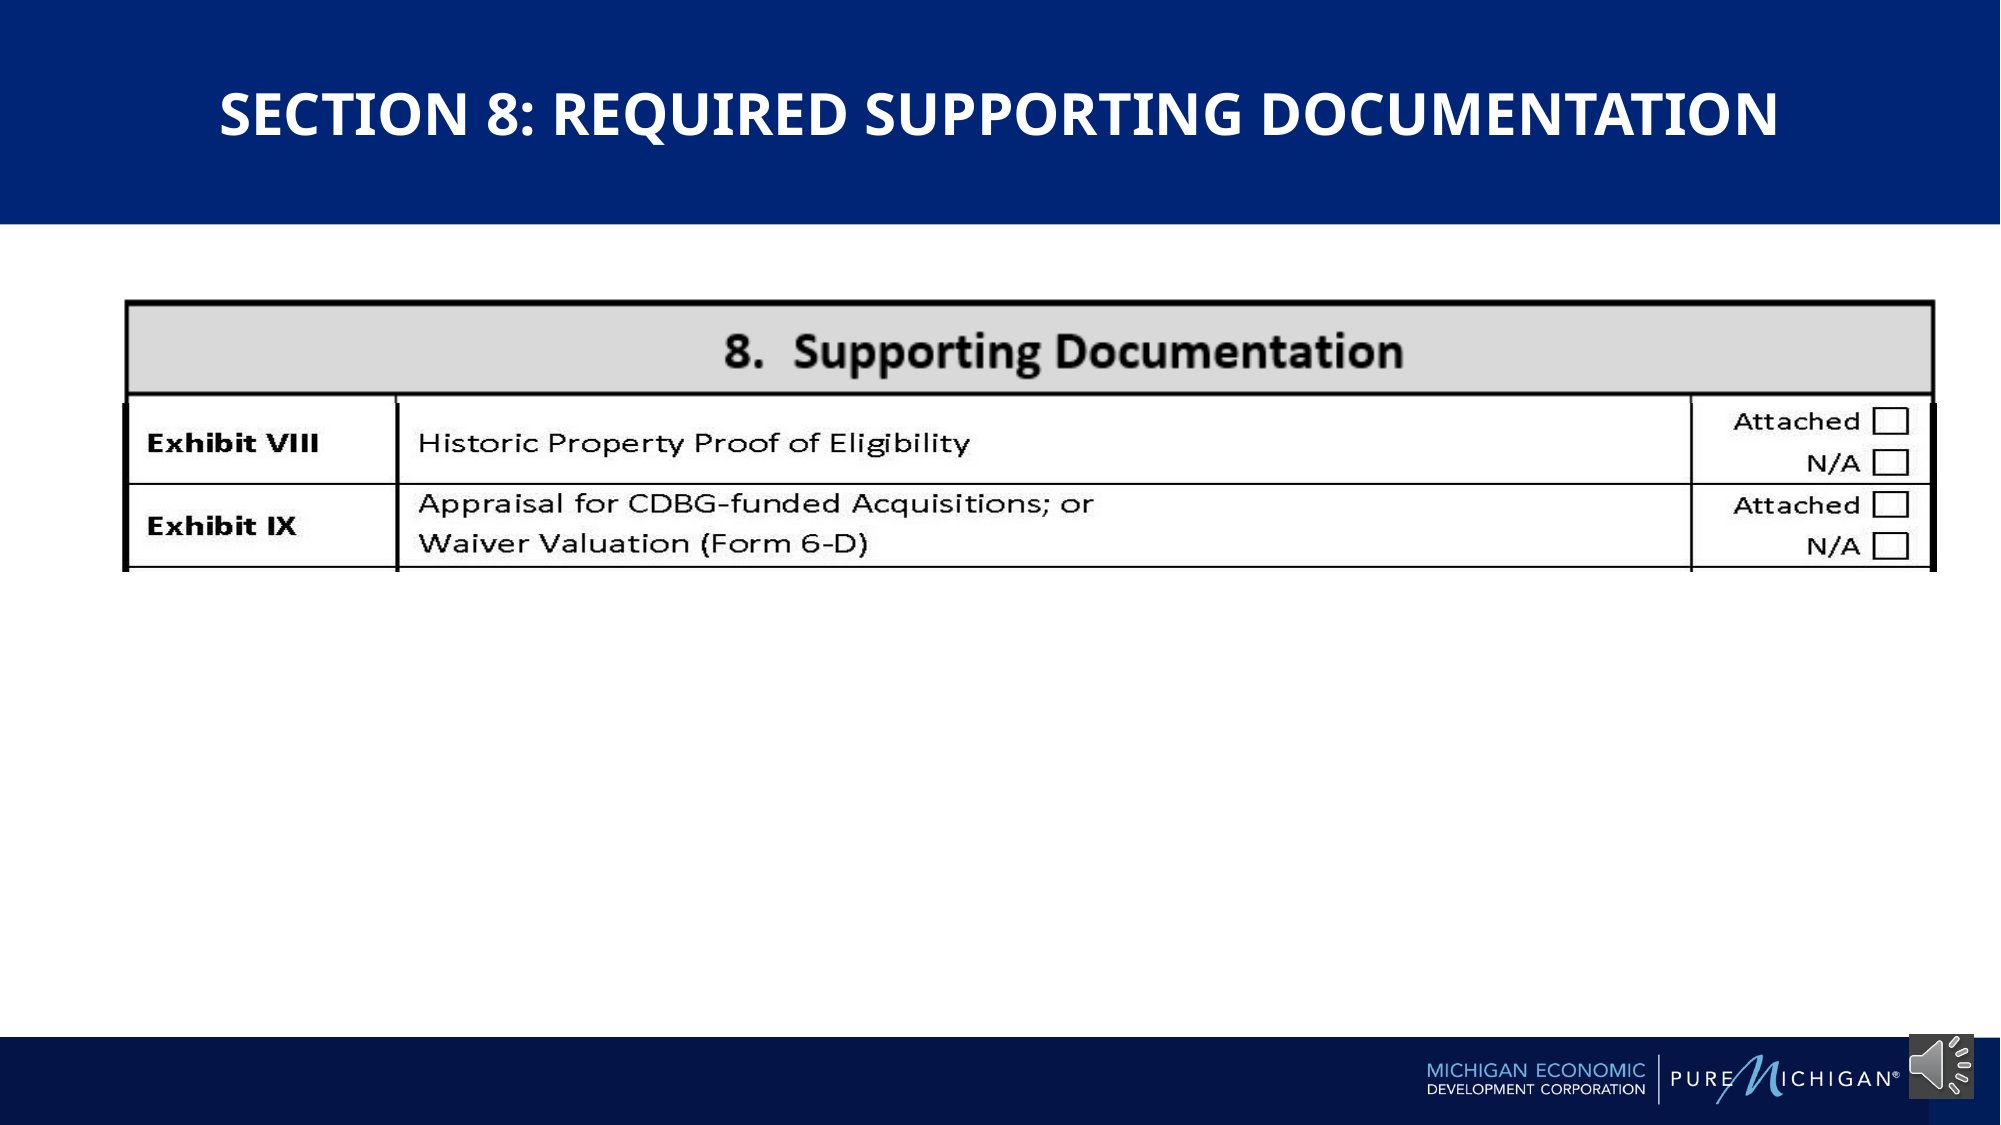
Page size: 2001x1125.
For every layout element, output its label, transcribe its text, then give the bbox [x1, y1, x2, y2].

text_box SECTION 8: REQUIRED SUPPORTING DOCUMENTATION [0, 0, 2000, 225]
picture [0, 1033, 1976, 1125]
picture [121, 296, 1942, 572]
